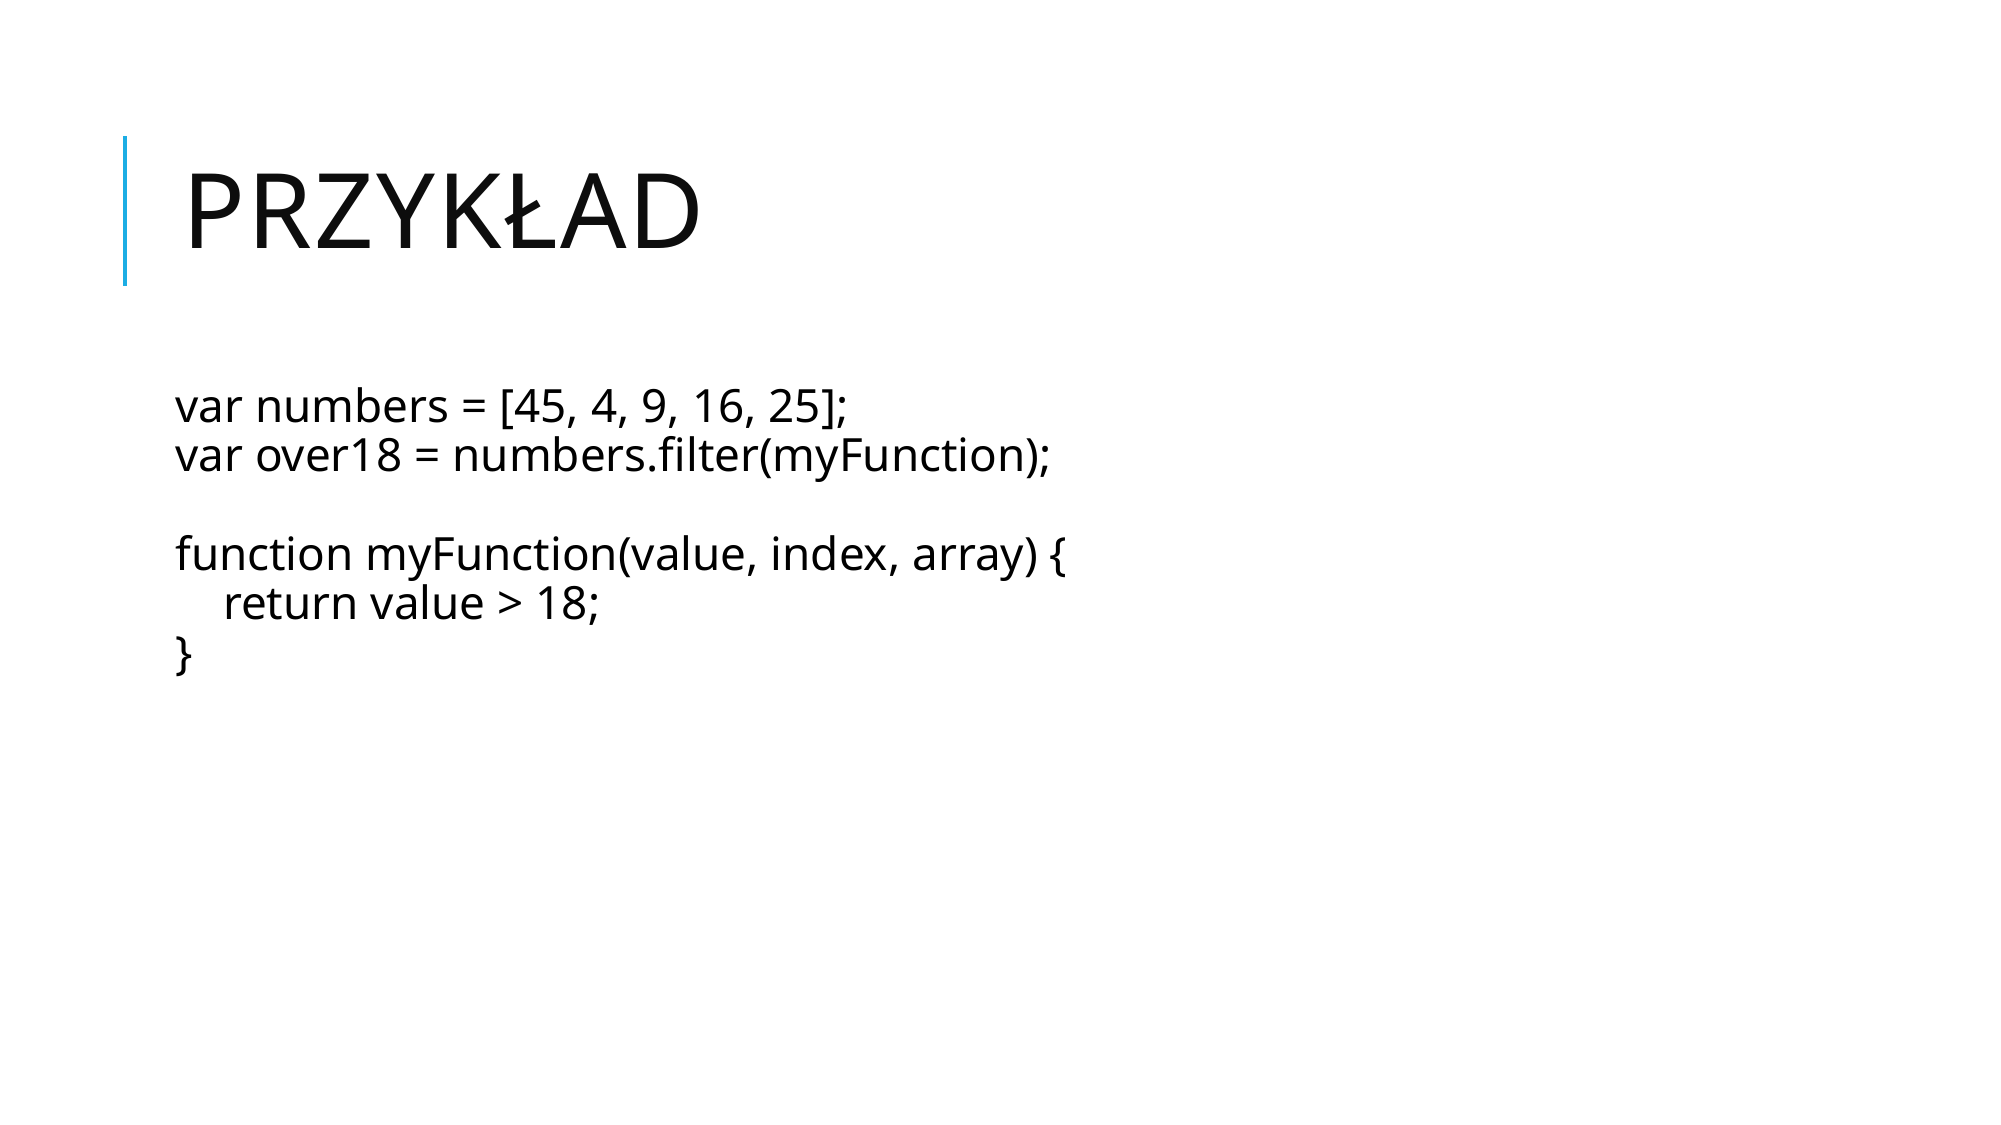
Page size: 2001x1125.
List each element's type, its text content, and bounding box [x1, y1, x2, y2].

title Przykład [168, 96, 1763, 342]
list var numbers = [45, 4, 9, 16, 25]; var over18 = numbers.filter(myFunction); function myFunction(value, index, array) { return value > 18; } [168, 375, 1763, 1035]
